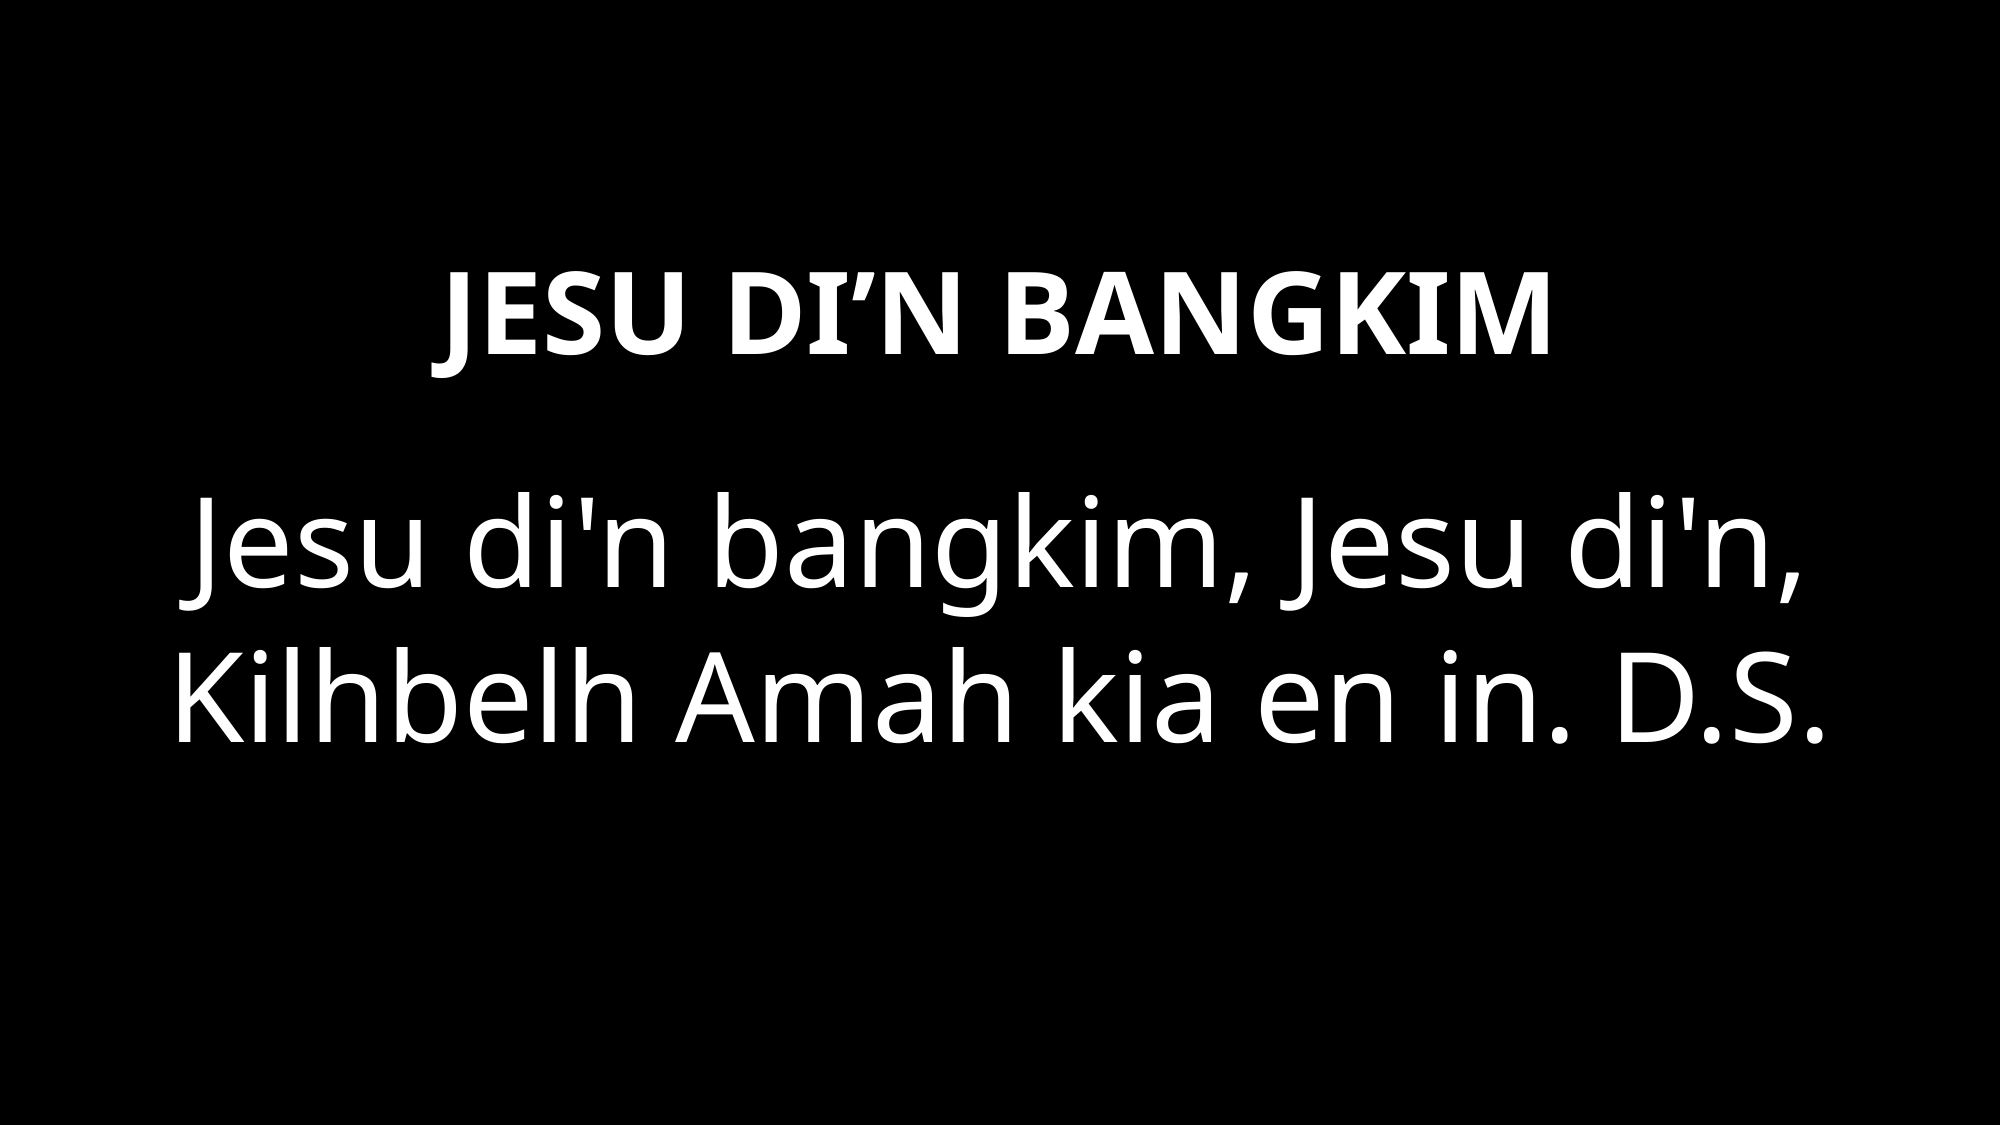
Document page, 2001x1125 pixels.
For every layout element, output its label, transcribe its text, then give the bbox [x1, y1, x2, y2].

text_box JESU DI’N BANGKIM [44, 232, 1956, 385]
subtitle Jesu di'n bangkim, Jesu di'n, Kilhbelh Amah kia en in. D.S. [63, 471, 1937, 796]
